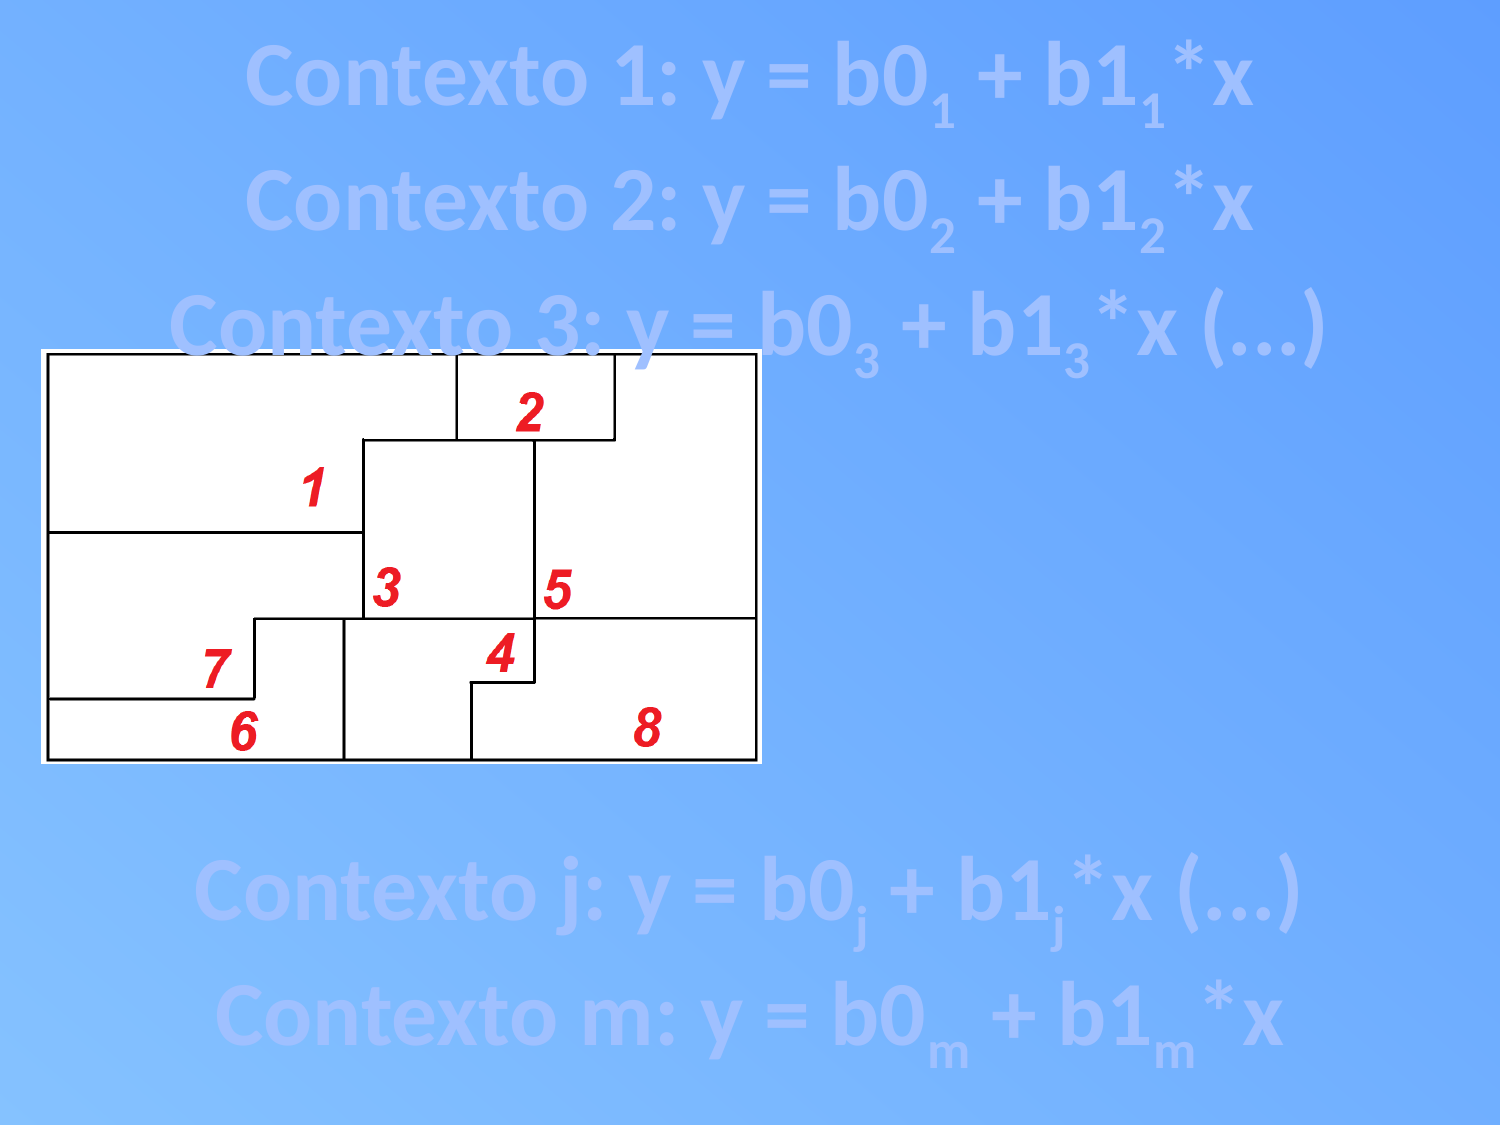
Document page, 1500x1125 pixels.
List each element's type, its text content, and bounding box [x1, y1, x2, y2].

picture [41, 349, 763, 764]
text_box Contexto 1: y = b01 + b11*x Contexto 2: y = b02 + b12*x Contexto 3: y = b03 + b13*x (...) Contexto j: y = b0j + b1j*x (...) Contexto m: y = b0m + b1m*x [0, 6, 1500, 1087]
